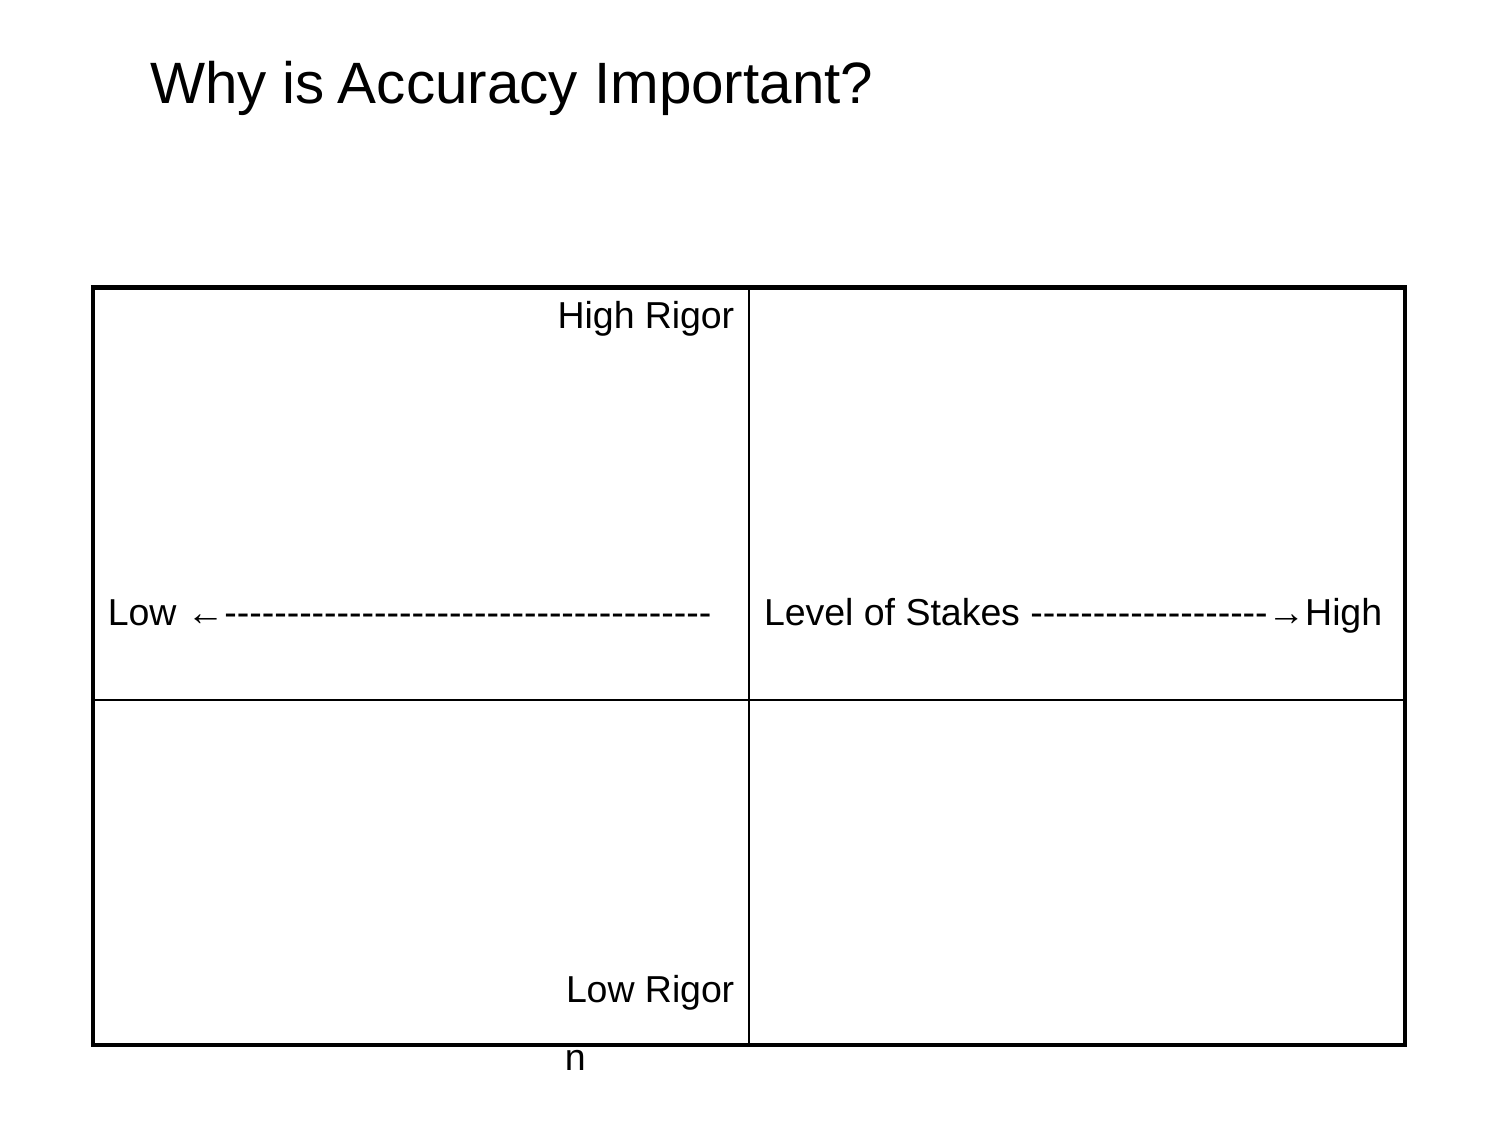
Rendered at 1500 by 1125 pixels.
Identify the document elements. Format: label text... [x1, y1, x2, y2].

table_header High Rigor Low ←--------------------------------------- [95, 290, 748, 699]
table_cell [750, 701, 1403, 1043]
footer n [549, 1047, 1038, 1100]
title Why is Accuracy Important? [150, 45, 1425, 175]
table_header Level of Stakes -------------------→High [750, 290, 1403, 699]
table_cell Low Rigor [95, 701, 748, 1043]
